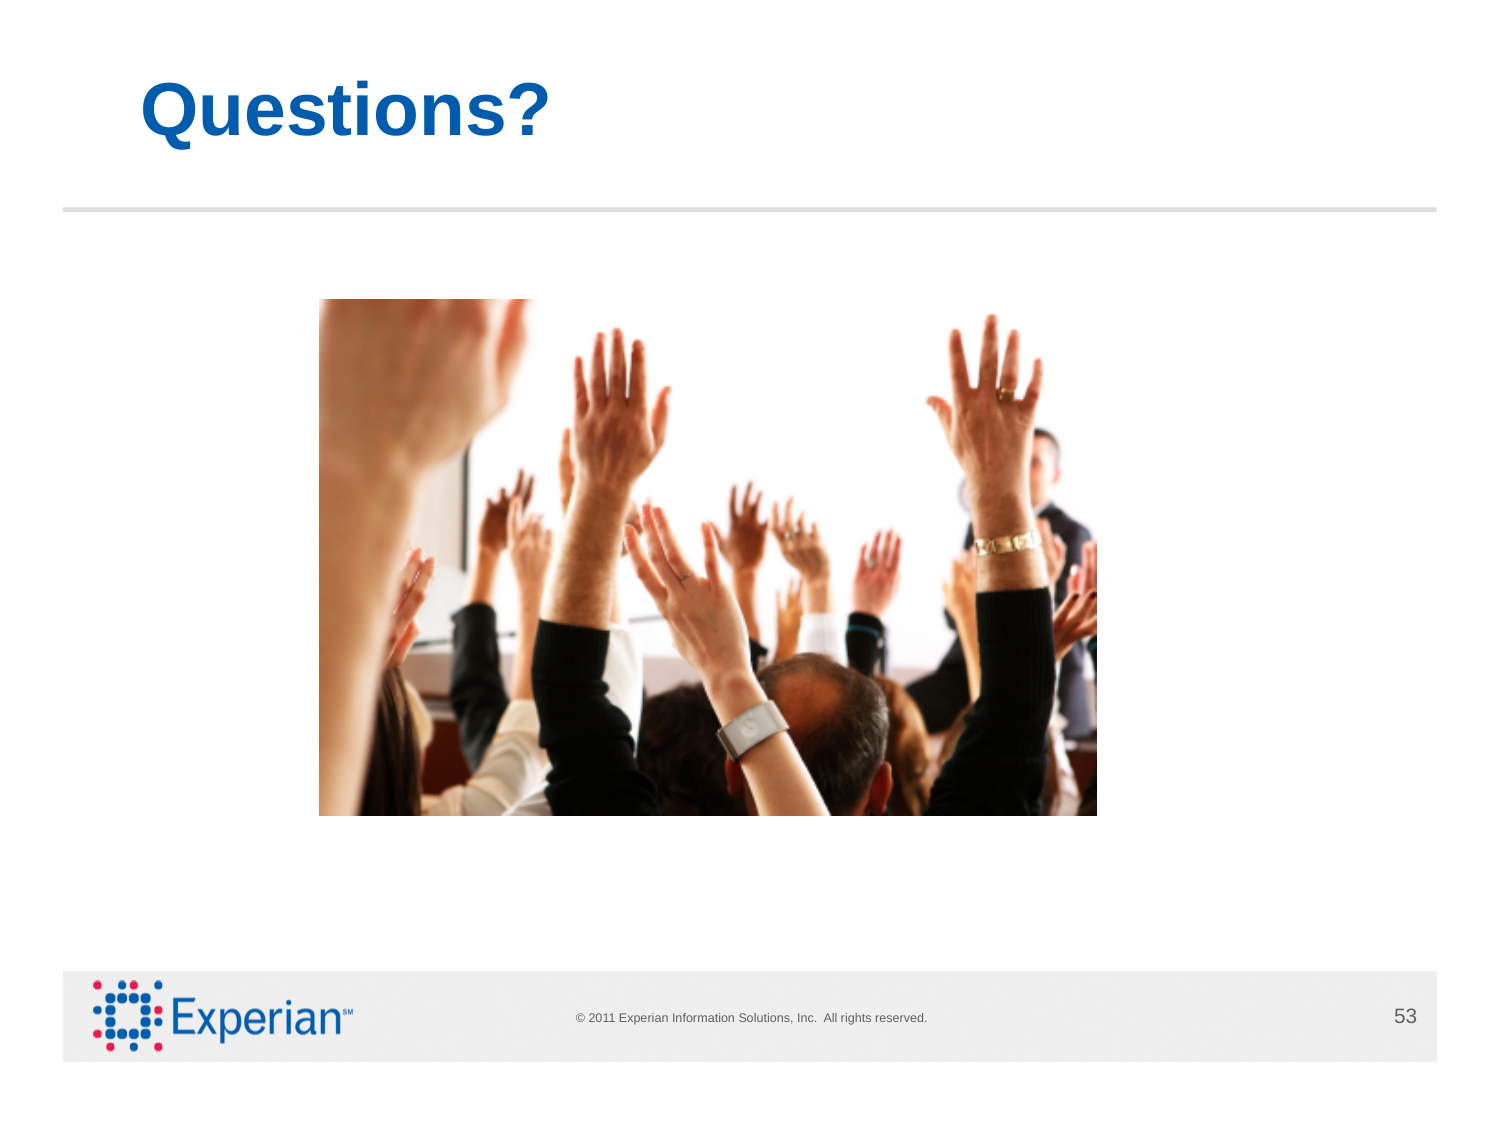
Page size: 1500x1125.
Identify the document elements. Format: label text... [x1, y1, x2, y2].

picture [63, 971, 1437, 1062]
title Questions? [63, 63, 1339, 193]
picture [318, 299, 1098, 816]
